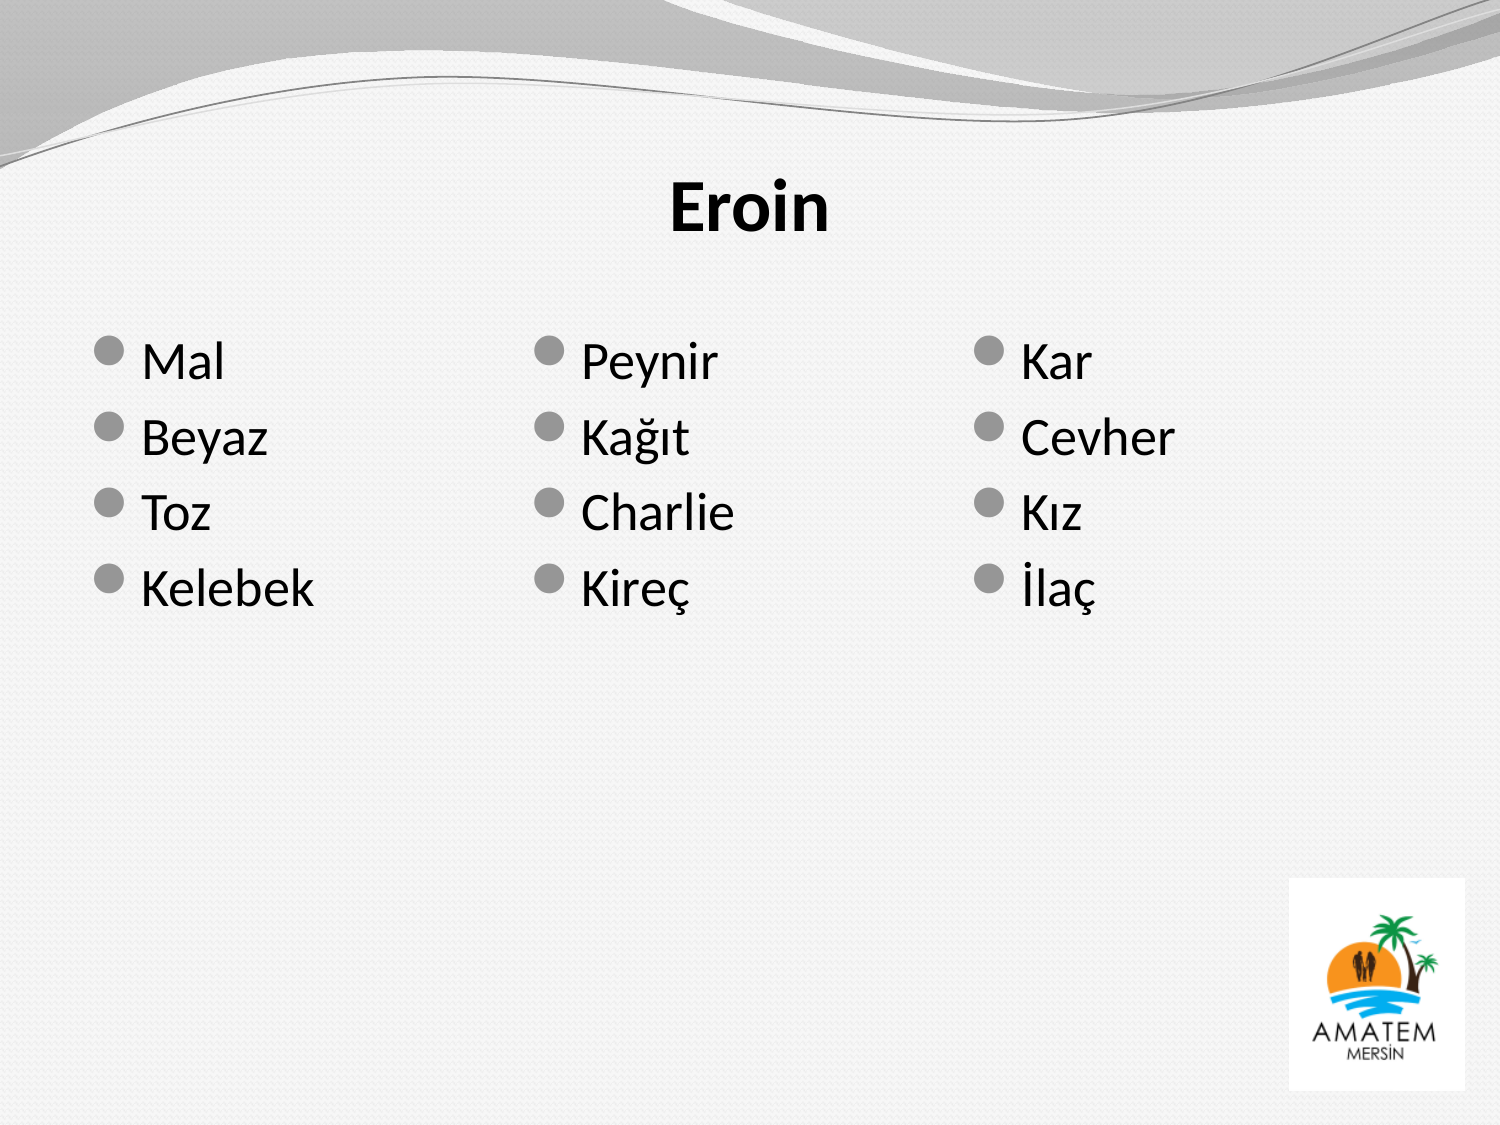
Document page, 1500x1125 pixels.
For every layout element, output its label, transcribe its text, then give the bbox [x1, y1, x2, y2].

title Eroin [75, 58, 1425, 247]
picture [1288, 878, 1466, 1091]
list Mal Beyaz Toz Kelebek Peynir Kağıt Charlie Kireç Kar Cevher Kız İlaç [75, 317, 1425, 657]
